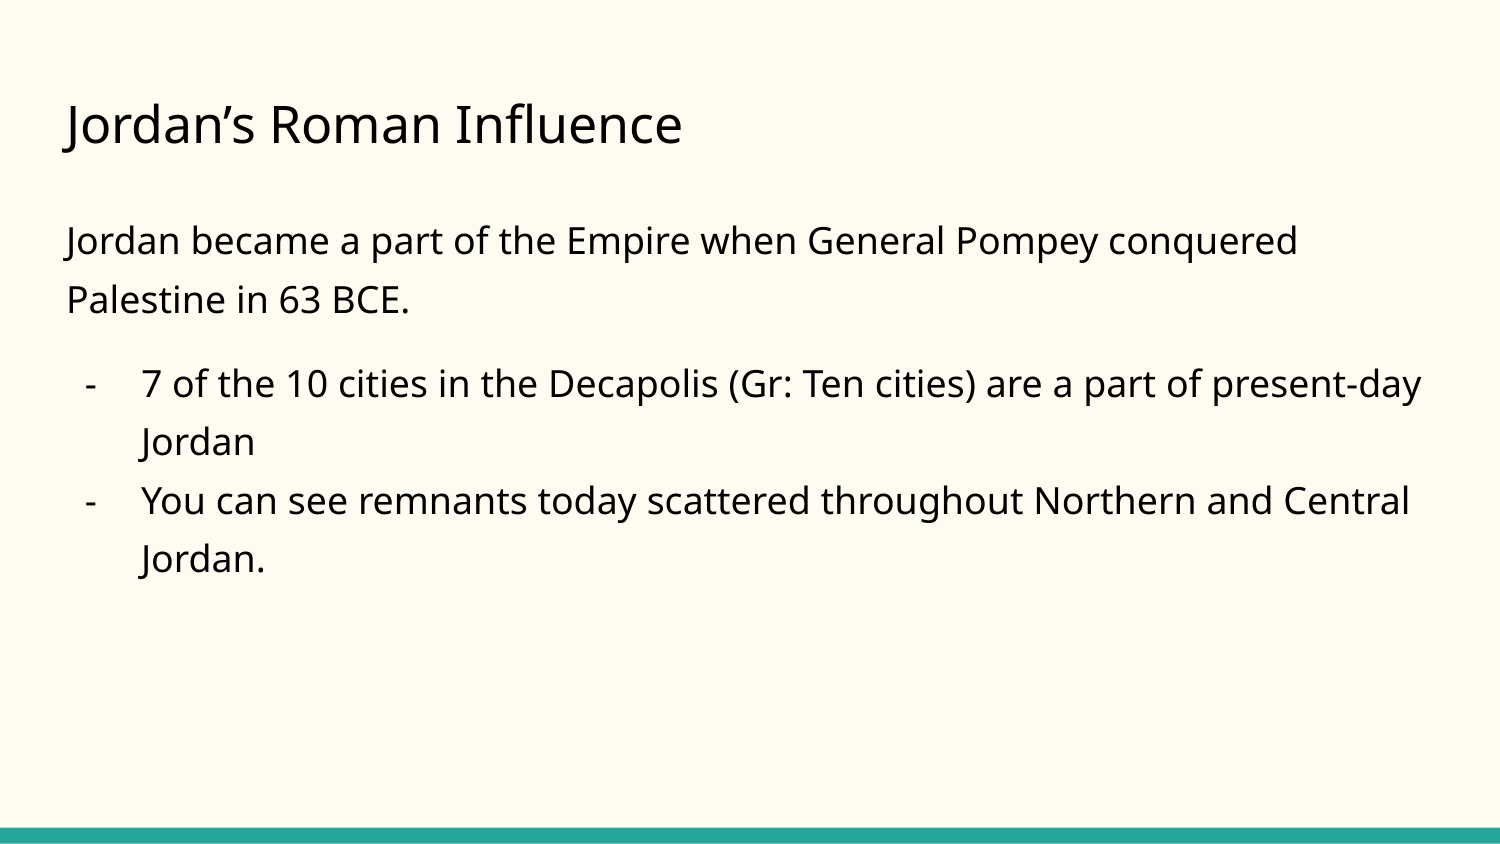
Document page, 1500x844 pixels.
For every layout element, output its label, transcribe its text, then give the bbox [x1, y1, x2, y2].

title Jordan’s Roman Influence [51, 72, 1449, 174]
list Jordan became a part of the Empire when General Pompey conquered Palestine in 63 BCE. 7 of the 10 cities in the Decapolis (Gr: Ten cities) are a part of present-day Jordan You can see remnants today scattered throughout Northern and Central Jordan. [51, 192, 1449, 750]
